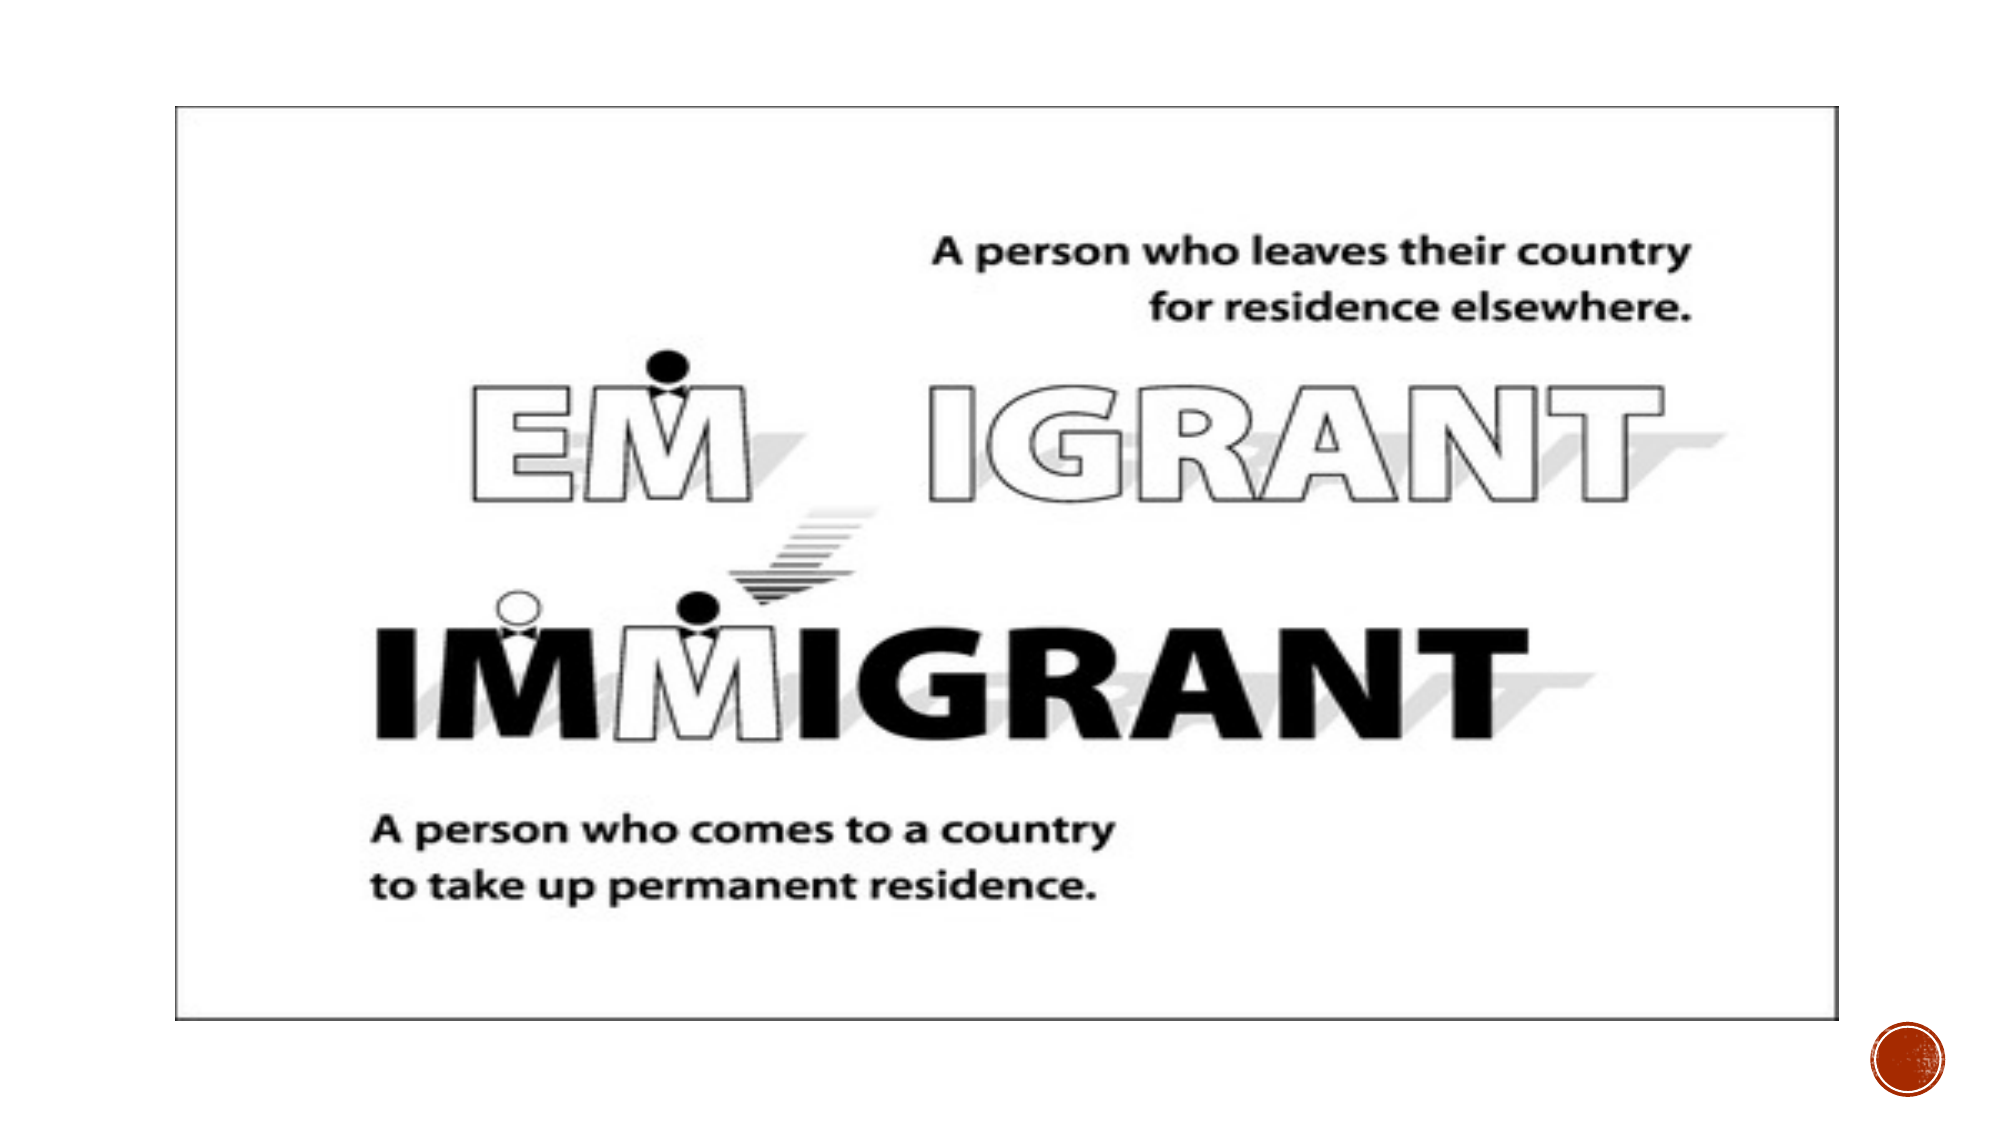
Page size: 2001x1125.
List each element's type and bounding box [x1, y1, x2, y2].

picture [175, 106, 1839, 1021]
